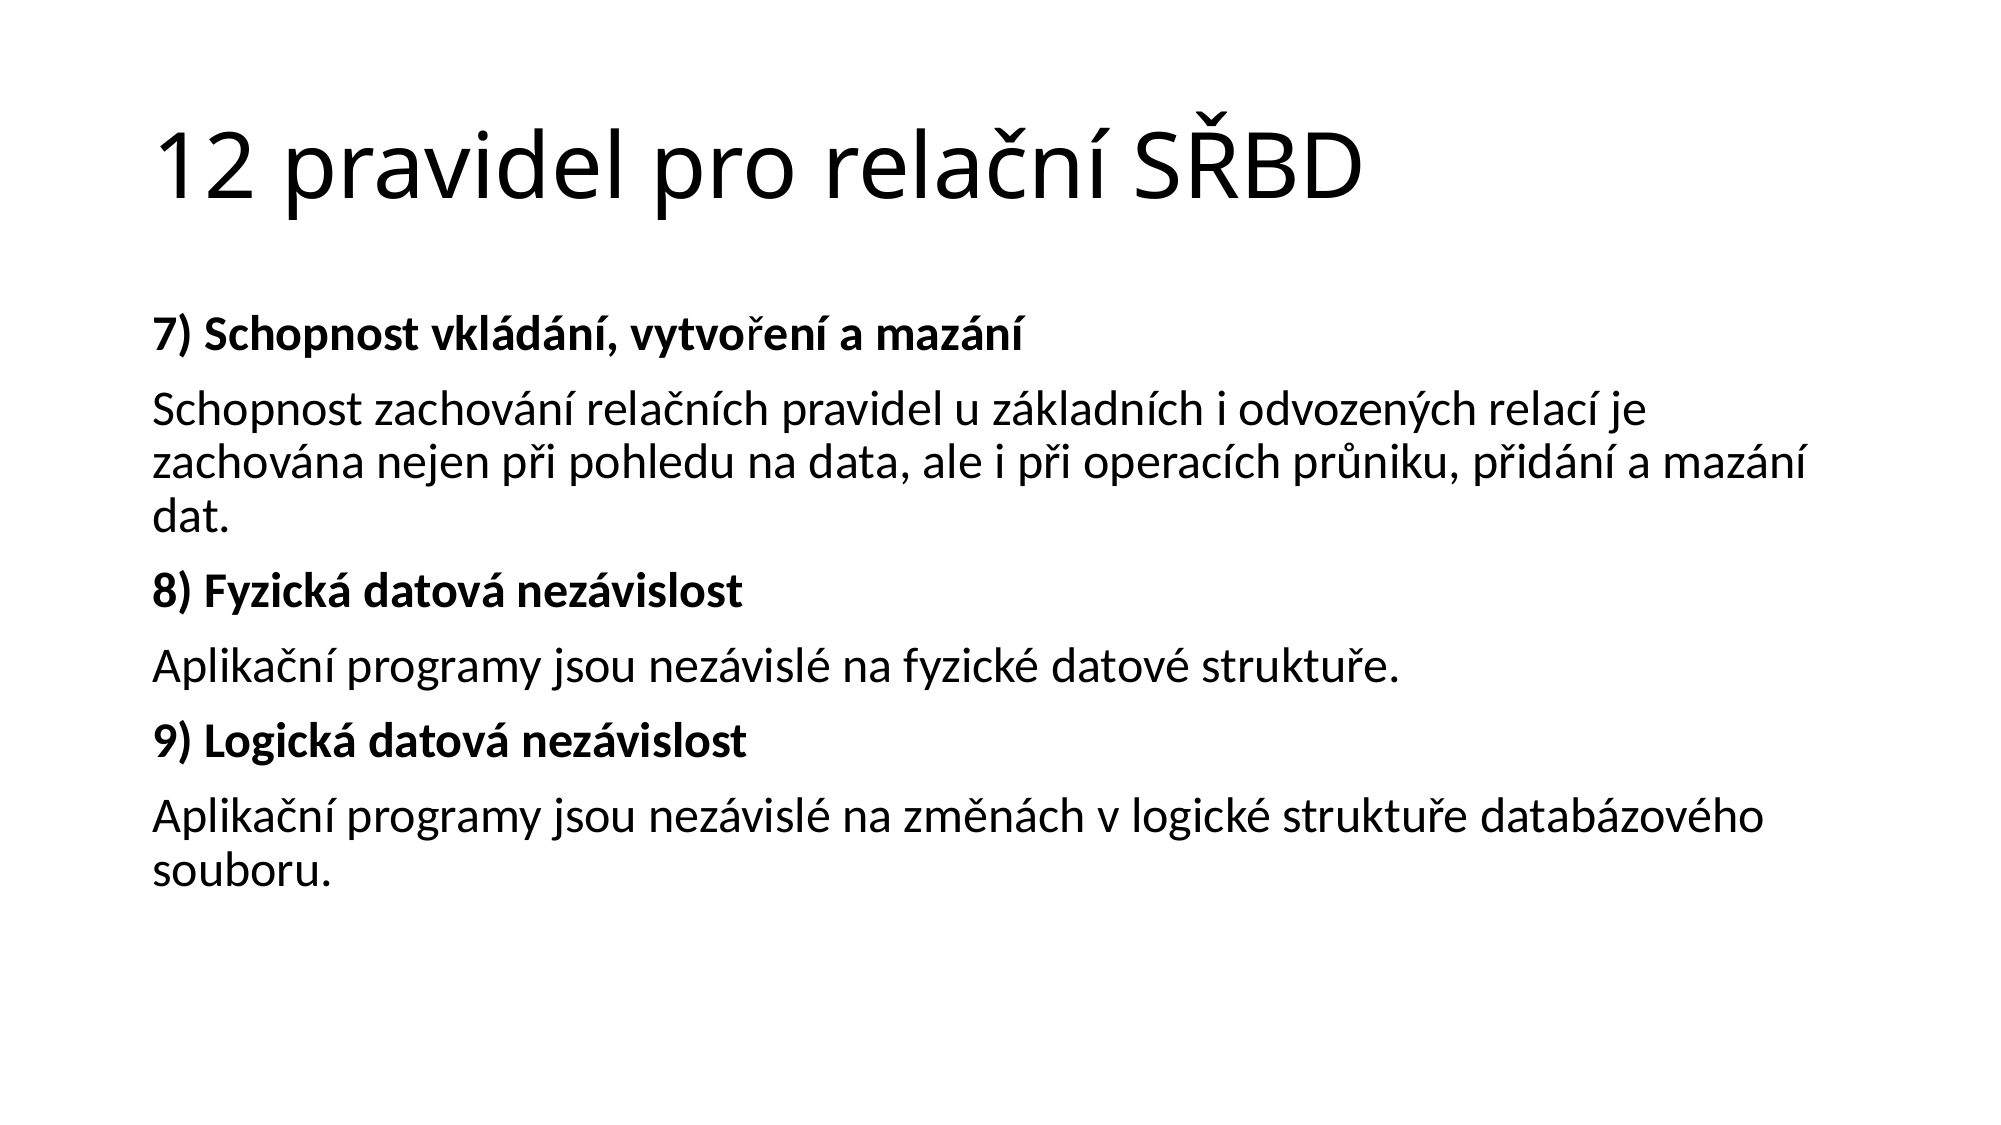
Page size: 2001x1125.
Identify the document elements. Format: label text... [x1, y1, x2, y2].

title 12 pravidel pro relační SŘBD [137, 59, 1863, 278]
list 7) Schopnost vkládání, vytvoření a mazání Schopnost zachování relačních pravidel u základních i odvozených relací je zachována nejen při pohledu na data, ale i při operacích průniku, přidání a mazání dat. 8) Fyzická datová nezávislost Aplikační programy jsou nezávislé na fyzické datové struktuře. 9) Logická datová nezávislost Aplikační programy jsou nezávislé na změnách v logické struktuře databázového souboru. [137, 299, 1863, 1014]
